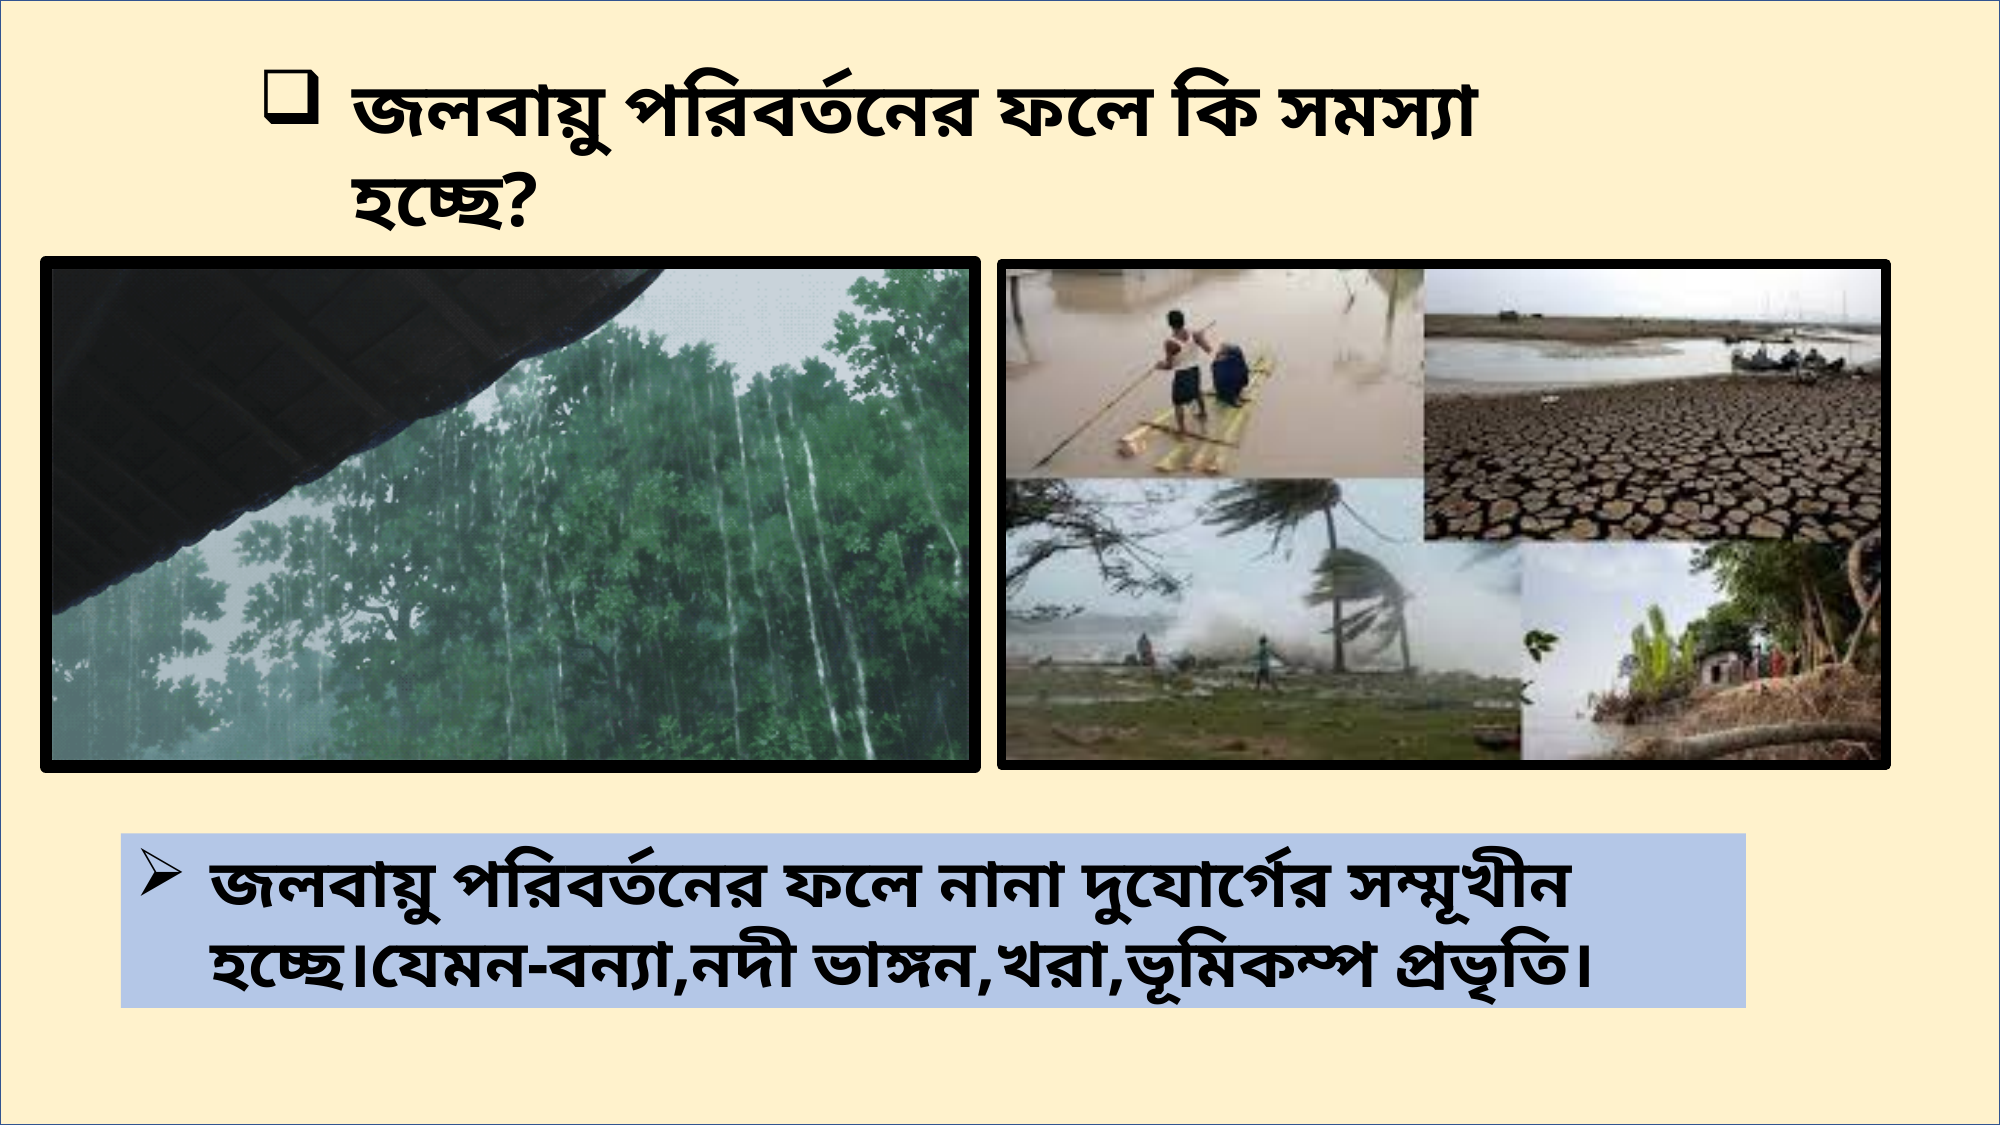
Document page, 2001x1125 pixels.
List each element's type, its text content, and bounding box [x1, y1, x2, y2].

text_box জলবায়ু পরিবর্তনের ফলে কি সমস্যা হচ্ছে? [243, 54, 1659, 249]
picture [1006, 268, 1882, 761]
picture [51, 268, 969, 761]
text_box জলবায়ু পরিবর্তনের ফলে নানা দুযোর্গের সম্মূখীন হচ্ছে।যেমন-বন্যা,নদী ভাঙ্গন,খরা,ভূমিকম্প প্রভৃতি। [120, 833, 1746, 1008]
text_box [0, 0, 2000, 1125]
